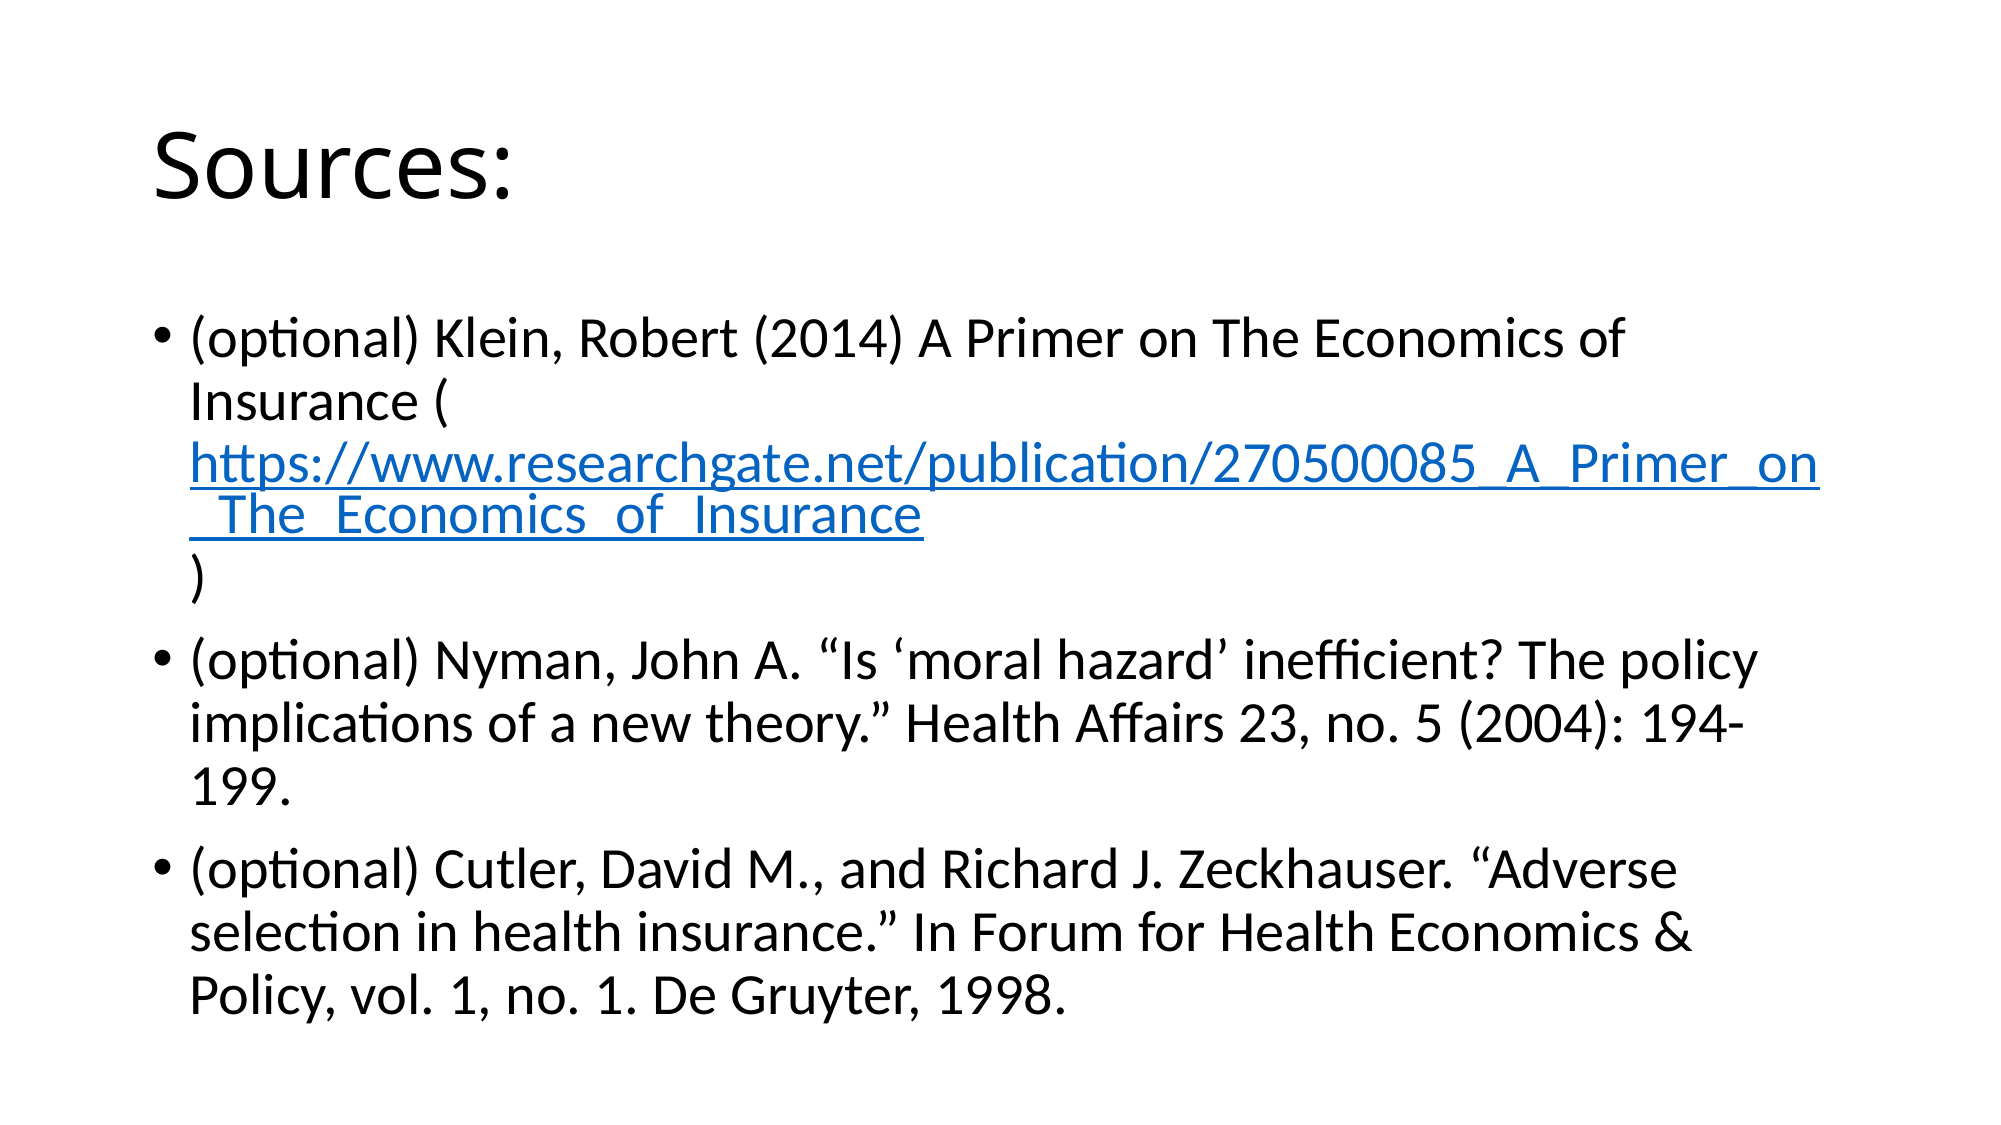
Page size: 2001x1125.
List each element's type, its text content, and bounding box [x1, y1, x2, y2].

list (optional) Klein, Robert (2014) A Primer on The Economics of Insurance (https://www.researchgate.net/publication/270500085_A_Primer_on_The_Economics_of_Insurance) (optional) Nyman, John A. “Is ‘moral hazard’ inefficient? The policy implications of a new theory.” Health Affairs 23, no. 5 (2004): 194-199. (optional) Cutler, David M., and Richard J. Zeckhauser. “Adverse selection in health insurance.” In Forum for Health Economics & Policy, vol. 1, no. 1. De Gruyter, 1998. [137, 299, 1863, 1014]
title Sources: [137, 59, 1863, 278]
